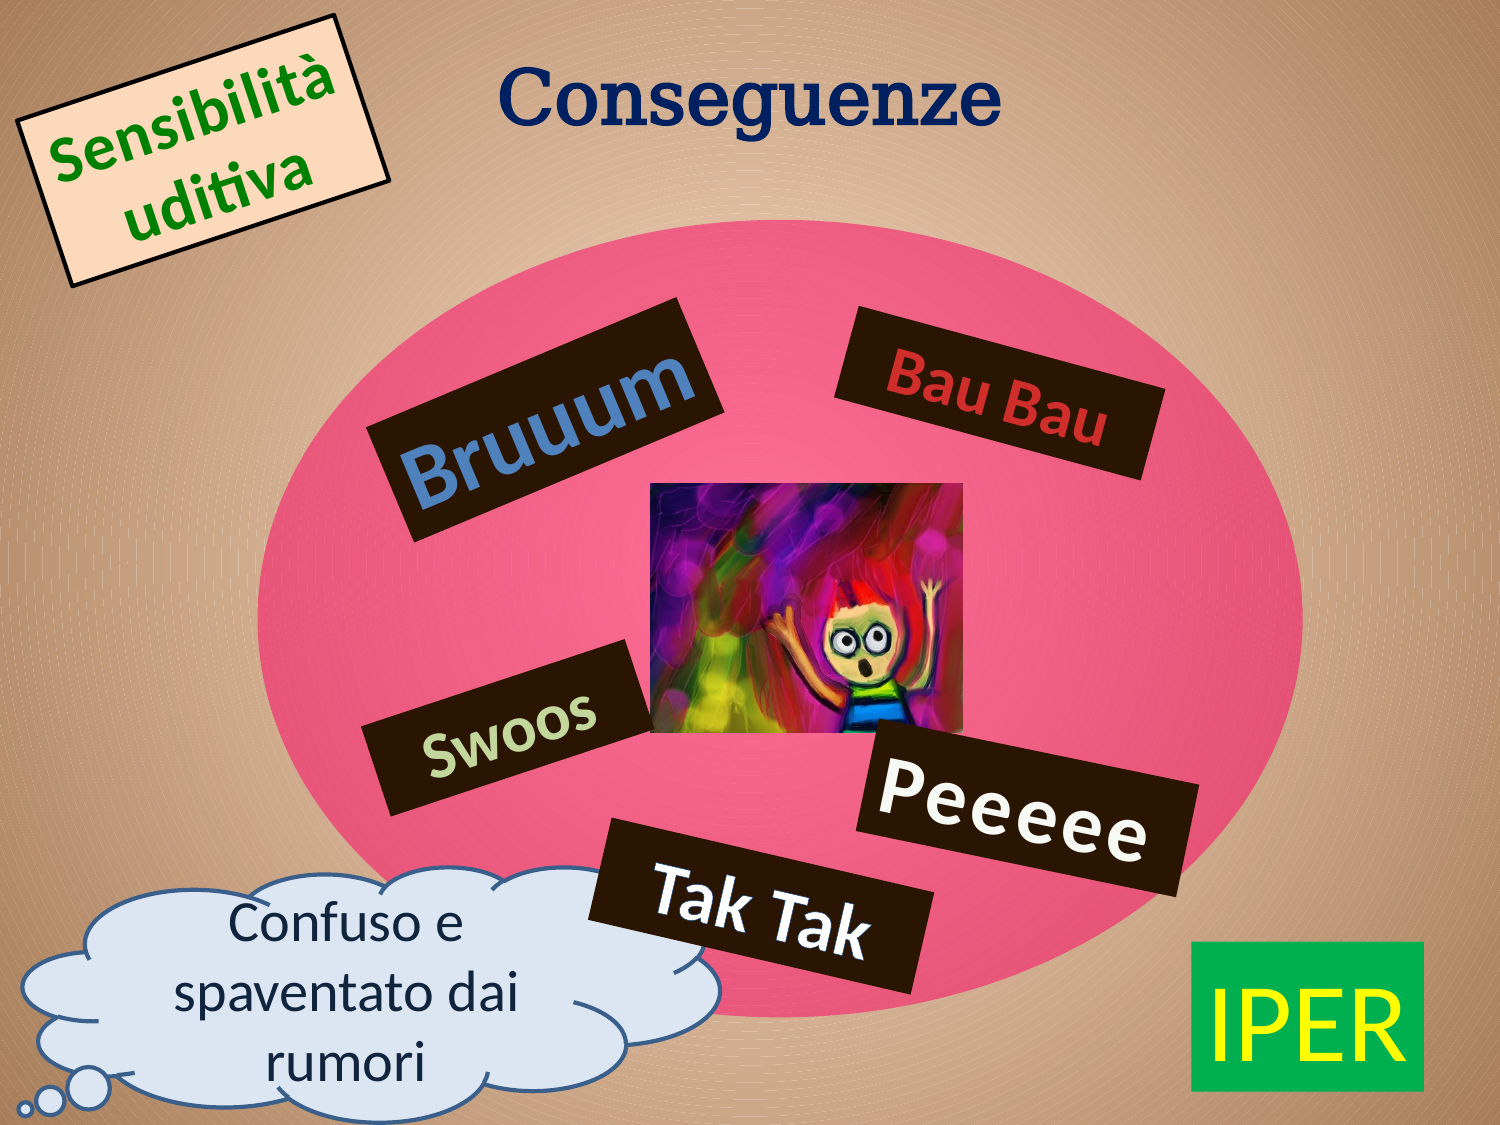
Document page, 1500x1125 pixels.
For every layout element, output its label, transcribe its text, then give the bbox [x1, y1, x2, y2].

text_box Bau Bau [833, 305, 1166, 481]
text_box Conseguenze [74, 0, 1425, 188]
text_box IPER [1191, 941, 1424, 1092]
picture [650, 483, 963, 733]
text_box Tak Tak [587, 817, 935, 995]
text_box Peeeee [855, 736, 1200, 898]
text_box Swoos [360, 639, 645, 817]
text_box Bruuum [365, 297, 725, 543]
text_box Sensibilità uditiva [15, 99, 374, 289]
text_box [255, 217, 1305, 1020]
text_box Confuso e spaventato dai rumori [16, 865, 723, 1125]
